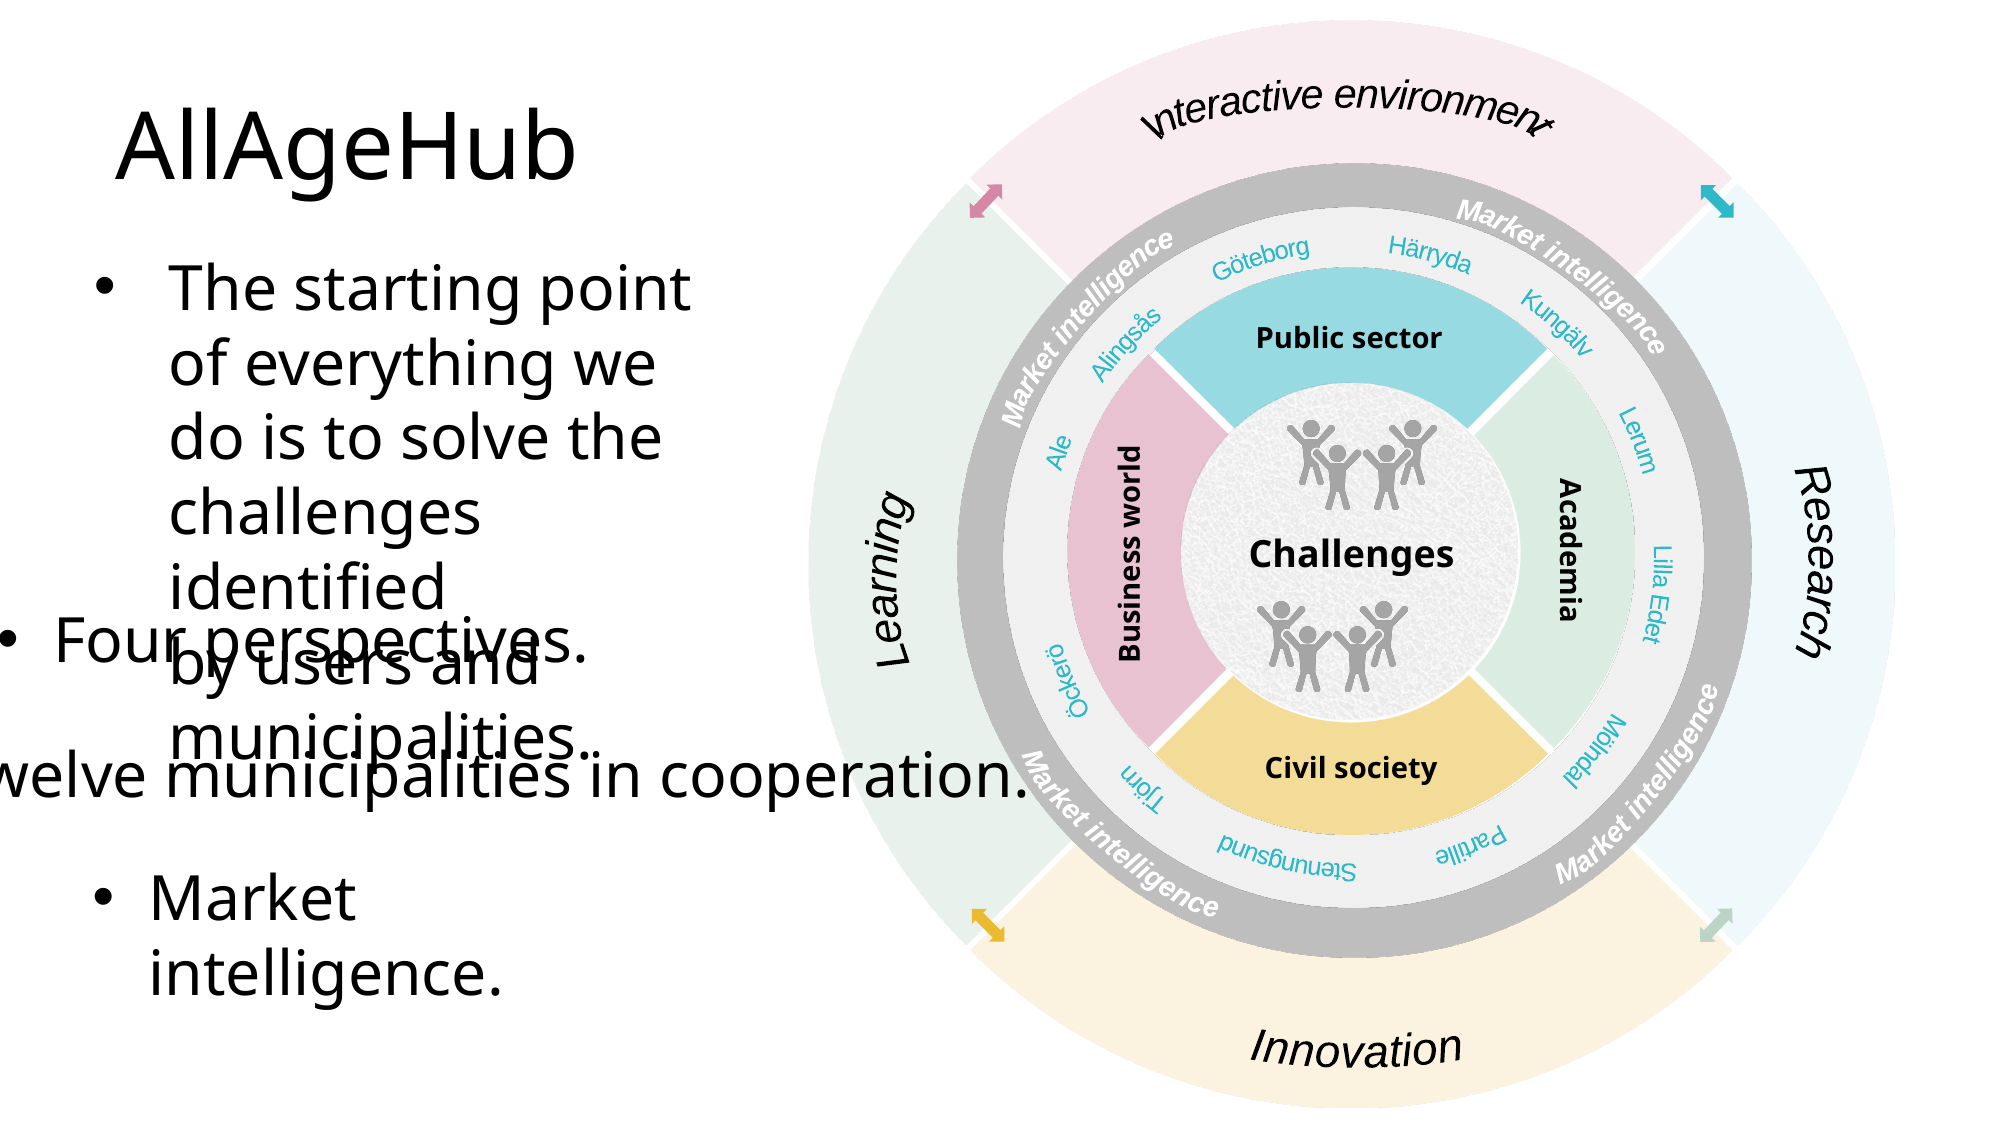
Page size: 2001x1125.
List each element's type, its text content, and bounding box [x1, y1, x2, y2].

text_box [1103, 311, 1597, 793]
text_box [808, 20, 1895, 1108]
picture [957, 163, 1752, 958]
text_box AllAgeHub [100, 91, 808, 209]
text_box Market intelligence. [77, 850, 549, 1016]
text_box The starting point of everything we do is to solve the challenges identified by users and municipalities. [79, 240, 715, 727]
text_box Twelve municipalities in cooperation. [0, 727, 808, 817]
text_box Four perspectives. [0, 592, 605, 683]
